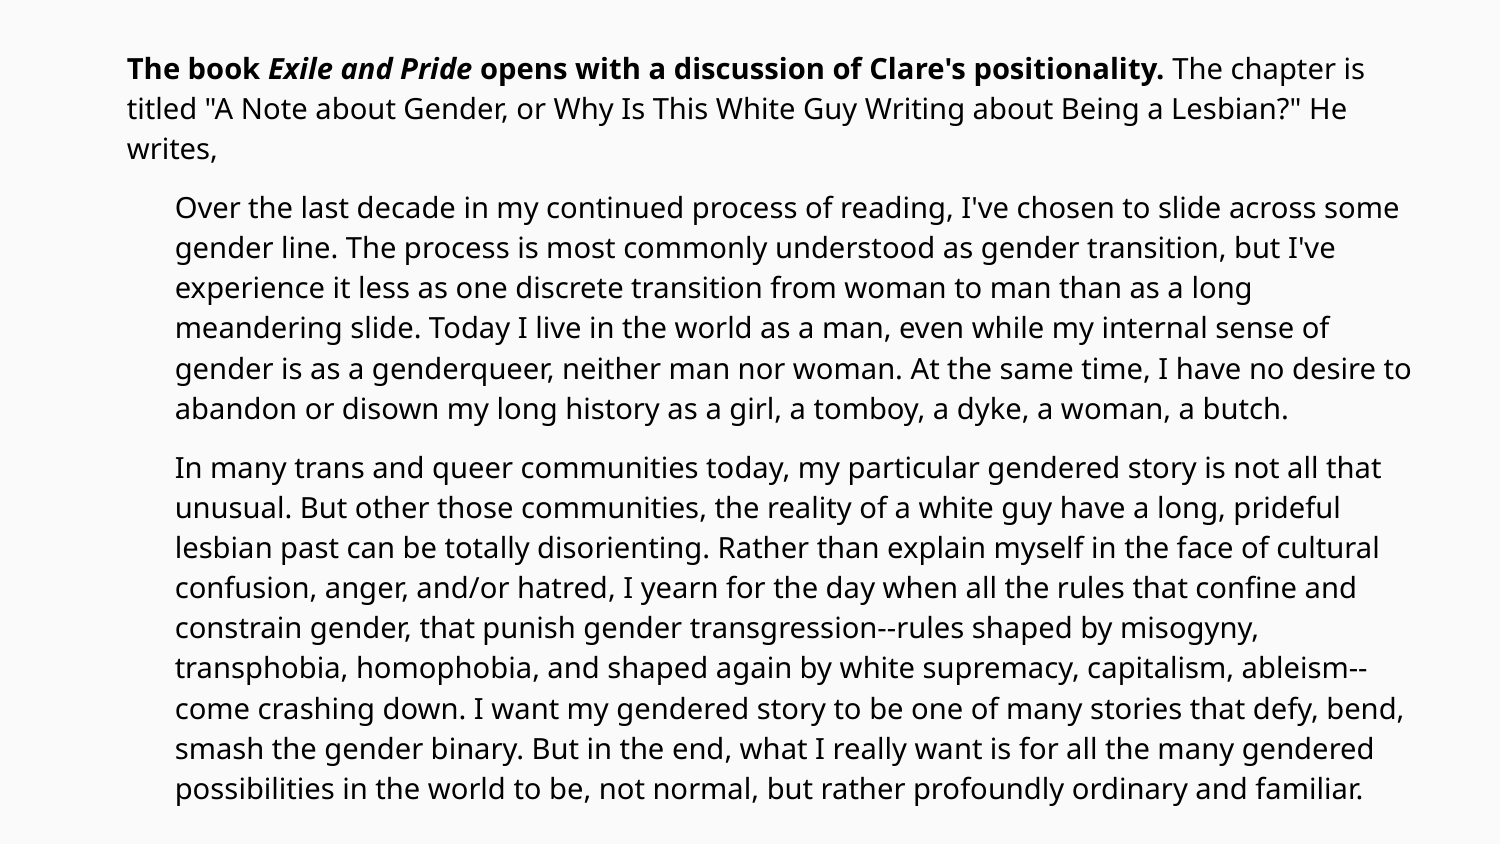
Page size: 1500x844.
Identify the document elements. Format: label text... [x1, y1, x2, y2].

text_box The book Exile and Pride opens with a discussion of Clare's positionality. The chapter is titled "A Note about Gender, or Why Is This White Guy Writing about Being a Lesbian?" He writes, Over the last decade in my continued process of reading, I've chosen to slide across some gender line. The process is most commonly understood as gender transition, but I've experience it less as one discrete transition from woman to man than as a long meandering slide. Today I live in the world as a man, even while my internal sense of gender is as a genderqueer, neither man nor woman. At the same time, I have no desire to abandon or disown my long history as a girl, a tomboy, a dyke, a woman, a butch. In many trans and queer communities today, my particular gendered story is not all that unusual. But other those communities, the reality of a white guy have a long, prideful lesbian past can be totally disorienting. Rather than explain myself in the face of cultural confusion, anger, and/or hatred, I yearn for the day when all the rules that confine and constrain gender, that punish gender transgression--rules shaped by misogyny, transphobia, homophobia, and shaped again by white supremacy, capitalism, ableism--come crashing down. I want my gendered story to be one of many stories that defy, bend, smash the gender binary. But in the end, what I really want is for all the many gendered possibilities in the world to be, not normal, but rather profoundly ordinary and familiar. [111, 29, 1431, 814]
